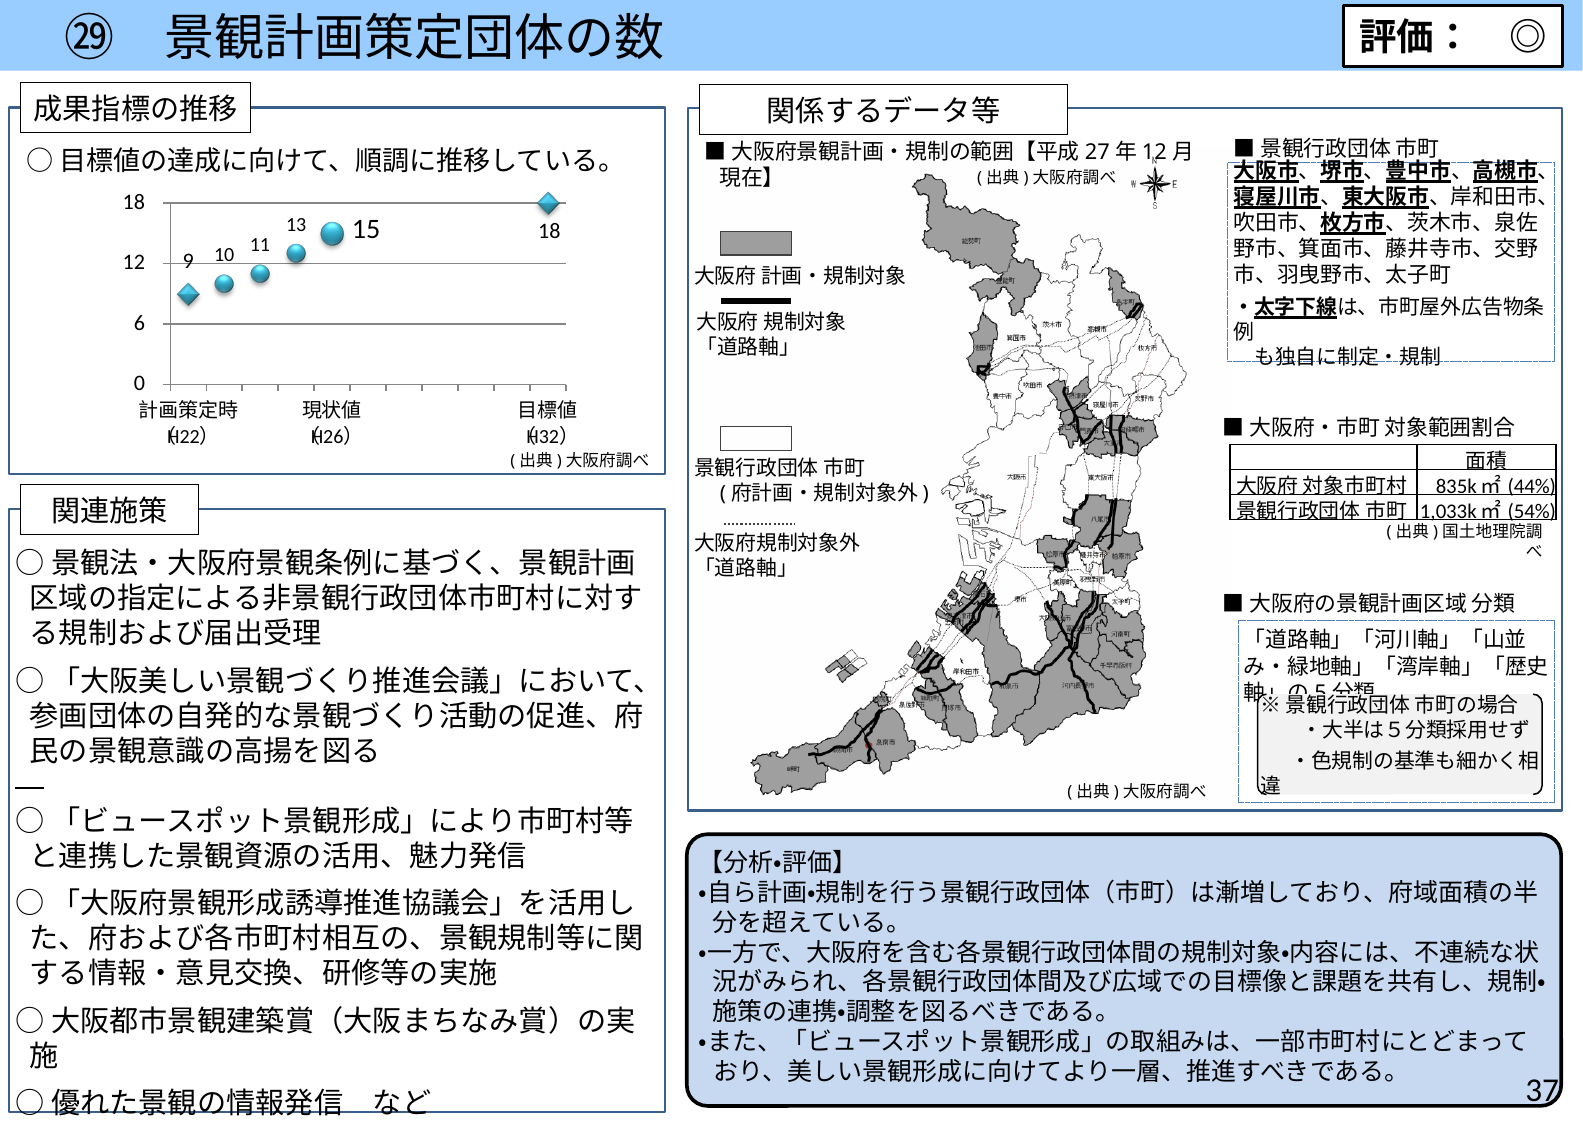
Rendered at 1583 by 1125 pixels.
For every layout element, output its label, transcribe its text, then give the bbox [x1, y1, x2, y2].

table_cell 835k㎡(44%) [1418, 470, 1555, 494]
text_box ㉙ 景観計画策定団体の数 [0, 0, 1583, 71]
text_box ■大阪府景観計画・規制の範囲【平成27年12月現在】 [698, 131, 1217, 145]
picture [699, 145, 1232, 811]
text_box 成果指標の推移 [20, 82, 251, 133]
table_cell 1,033k㎡(54%) [1418, 495, 1555, 519]
text_box [1068, 105, 1564, 813]
text_box 関係するデータ等 [699, 84, 1068, 131]
text_box (出典)国土地理院調べ [1373, 515, 1549, 551]
table_cell 景観行政団体 市町 [1236, 495, 1416, 519]
text_box ※景観行政団体 市町の場合 ・大半は５分類採用せず ・色規制の基準も細かく相違 [1256, 693, 1543, 796]
table_header 面積 [1418, 445, 1555, 469]
text_box 【分析・評価】 ・自ら計画・規制を行う景観行政団体（市町）は漸増しており、府域面積の半分を超えている。 ・一方で、大阪府を含む各景観行政団体間の規制対象・内容には、不連続な状況がみられ、各景観行政団体間及び広域での目標像と課題を共有し、規制・施策の連携・調整を図るべきである。 ・また、「ビュースポット景観形成」の取組みは、一部市町村にとどまっており、美しい景観形成に向けてより一層、推進すべきである。 [686, 834, 1562, 1106]
text_box 大阪市、堺市、豊中市、高槻市、寝屋川市、東大阪市、岸和田市、吹田市、枚方市、茨木市、泉佐野市、箕面市、藤井寺市、交野市、羽曳野市、太子町 ・太字下線は、市町屋外広告物条例 も独自に制定・規制 [1236, 162, 1555, 362]
text_box 評価： ◎ [1343, 5, 1563, 67]
table_cell 大阪府 対象市町村 [1236, 470, 1416, 494]
text_box ■大阪府・市町 対象範囲割合 [1236, 407, 1531, 445]
text_box 関連施策 [20, 484, 199, 535]
table_header [1236, 445, 1416, 469]
picture [109, 178, 579, 451]
text_box [7, 507, 667, 1114]
text_box ■景観行政団体 市町 [1227, 128, 1542, 171]
text_box [686, 105, 699, 813]
text_box ○景観法・大阪府景観条例に基づく、景観計画区域の指定による非景観行政団体市町村に対する規制および届出受理 ○「大阪美しい景観づくり推進会議」において、参画団体の自発的な景観づくり活動の促進、府民の景観意識の高揚を図る ○「ビュースポット景観形成」により市町村等と連携した景観資源の活用、魅力発信 ○「大阪府景観形成誘導推進協議会」を活用した、府および各市町村相互の、景観規制等に関する情報・意見交換、研修等の実施 ○大阪都市景観建築賞（大阪まちなみ賞）の実施 ○優れた景観の情報発信 など [9, 538, 659, 1106]
slide_number 37 [1505, 1058, 1574, 1119]
text_box ○目標値の達成に向けて、順調に推移している。 [20, 137, 659, 179]
text_box 「道路軸」「河川軸」「山並み・緑地軸」「湾岸軸」「歴史軸」の5分類 [1238, 620, 1555, 803]
text_box (出典)大阪府調べ [177, 444, 656, 480]
text_box [7, 105, 667, 476]
text_box ■大阪府の景観計画区域 分類 [1236, 583, 1531, 626]
